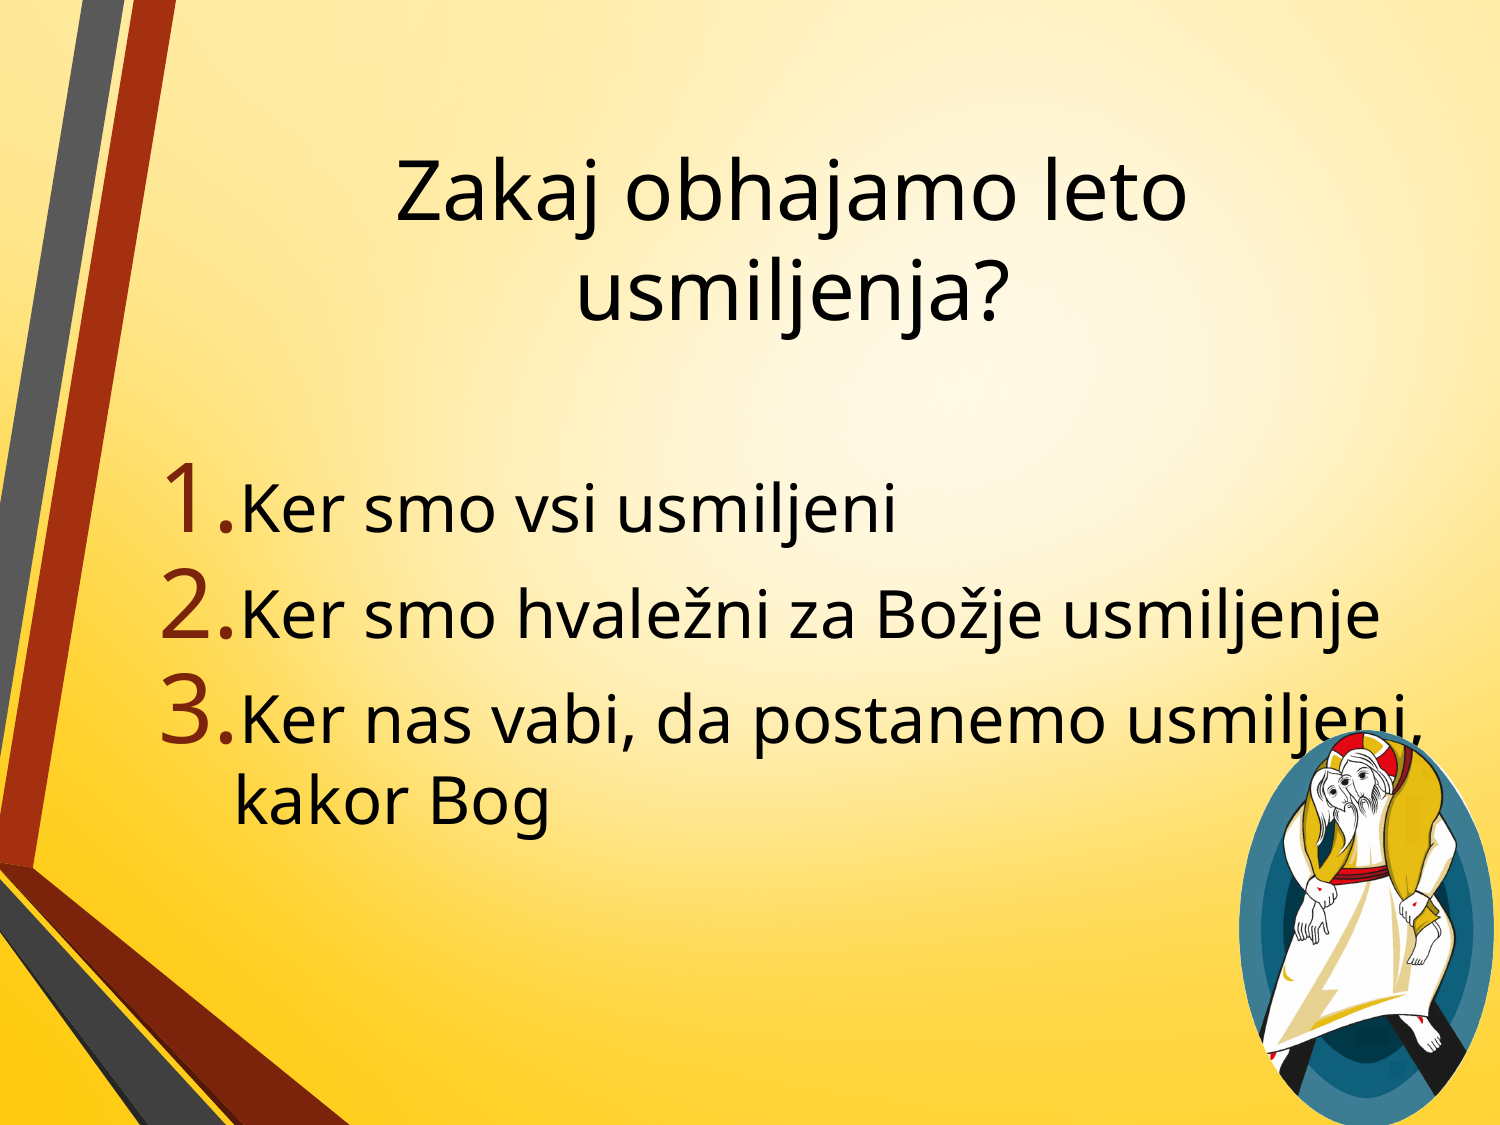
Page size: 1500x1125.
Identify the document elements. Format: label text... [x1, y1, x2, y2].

picture [1239, 729, 1494, 1125]
title Zakaj obhajamo leto usmiljenja? [161, 75, 1425, 352]
list Ker smo vsi usmiljeni Ker smo hvaležni za Božje usmiljenje Ker nas vabi, da postanemo usmiljeni, kakor Bog [143, 352, 1500, 950]
